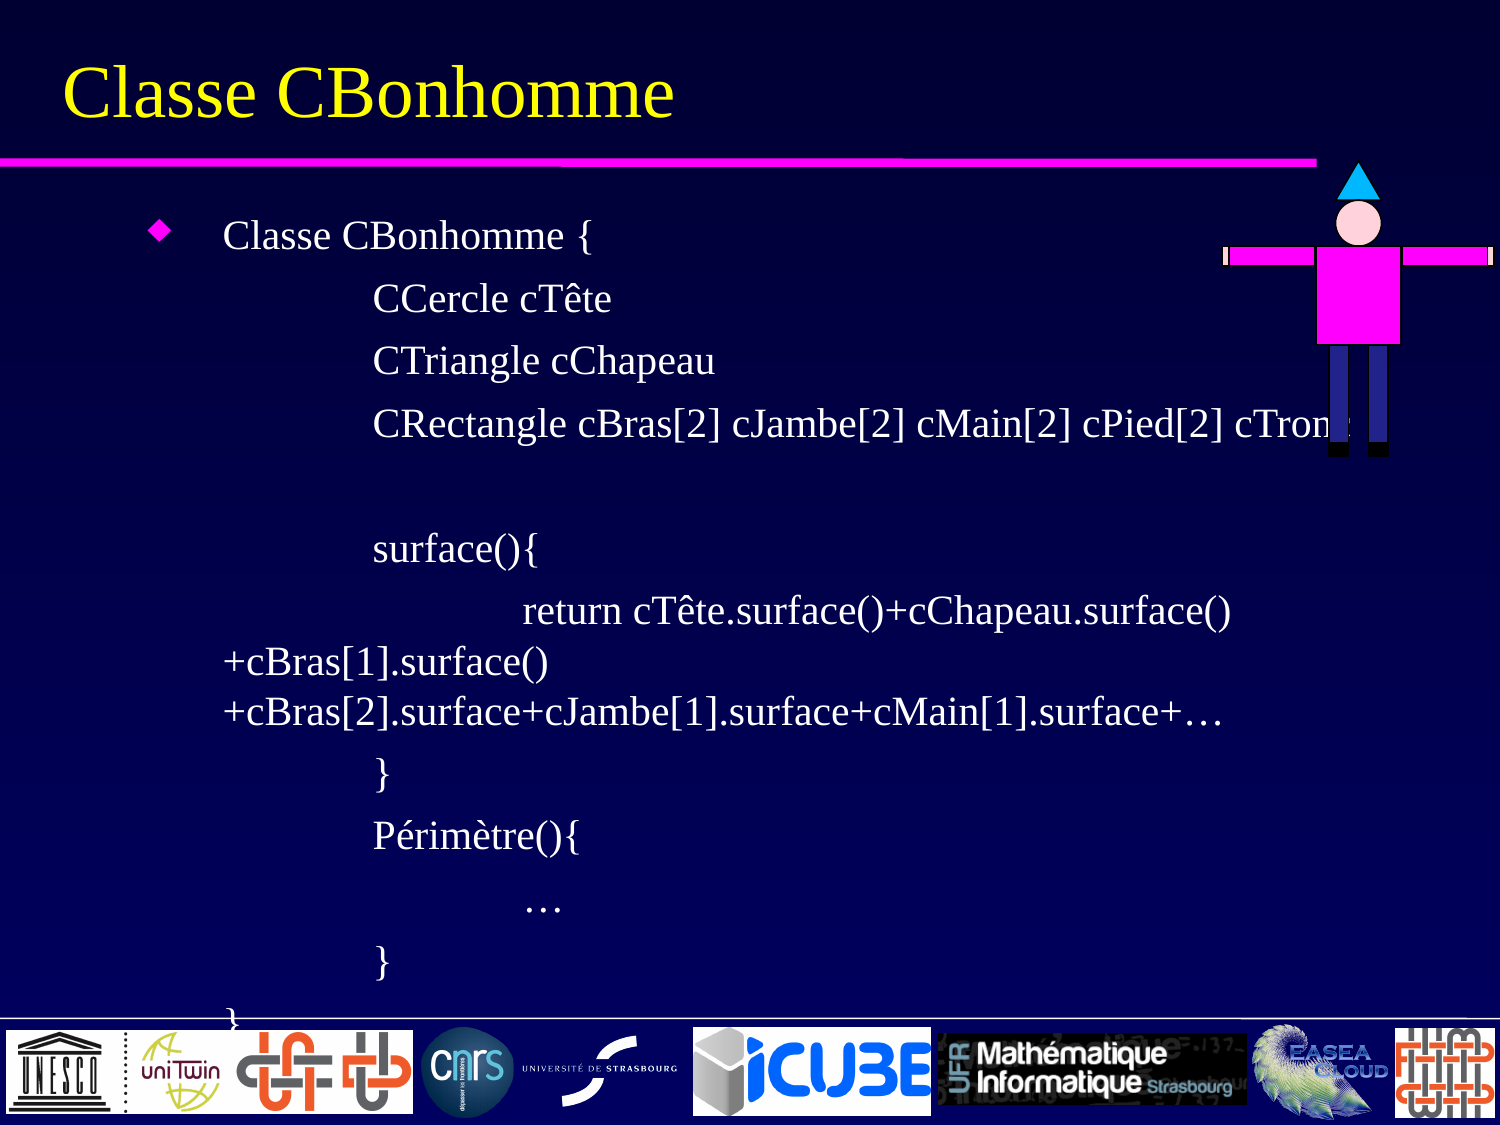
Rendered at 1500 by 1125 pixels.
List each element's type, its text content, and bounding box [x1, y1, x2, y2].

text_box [1221, 160, 1495, 457]
picture [6, 1030, 413, 1114]
picture [1252, 1024, 1388, 1120]
list Classe CBonhomme { CCercle cTête CTriangle cChapeau CRectangle cBras[2] cJambe[2] cMain[2] cPied[2] cTronc surface(){ return cTête.surface()+cChapeau.surface()+cBras[1].surface()+cBras[2].surface+cJambe[1].surface+cMain[1].surface+… } Périmètre(){ … } } [147, 208, 1404, 921]
title Classe CBonhomme [62, 47, 1498, 148]
picture [693, 1027, 931, 1116]
picture [938, 1033, 1247, 1105]
picture [421, 1023, 688, 1119]
picture [1395, 1028, 1495, 1118]
